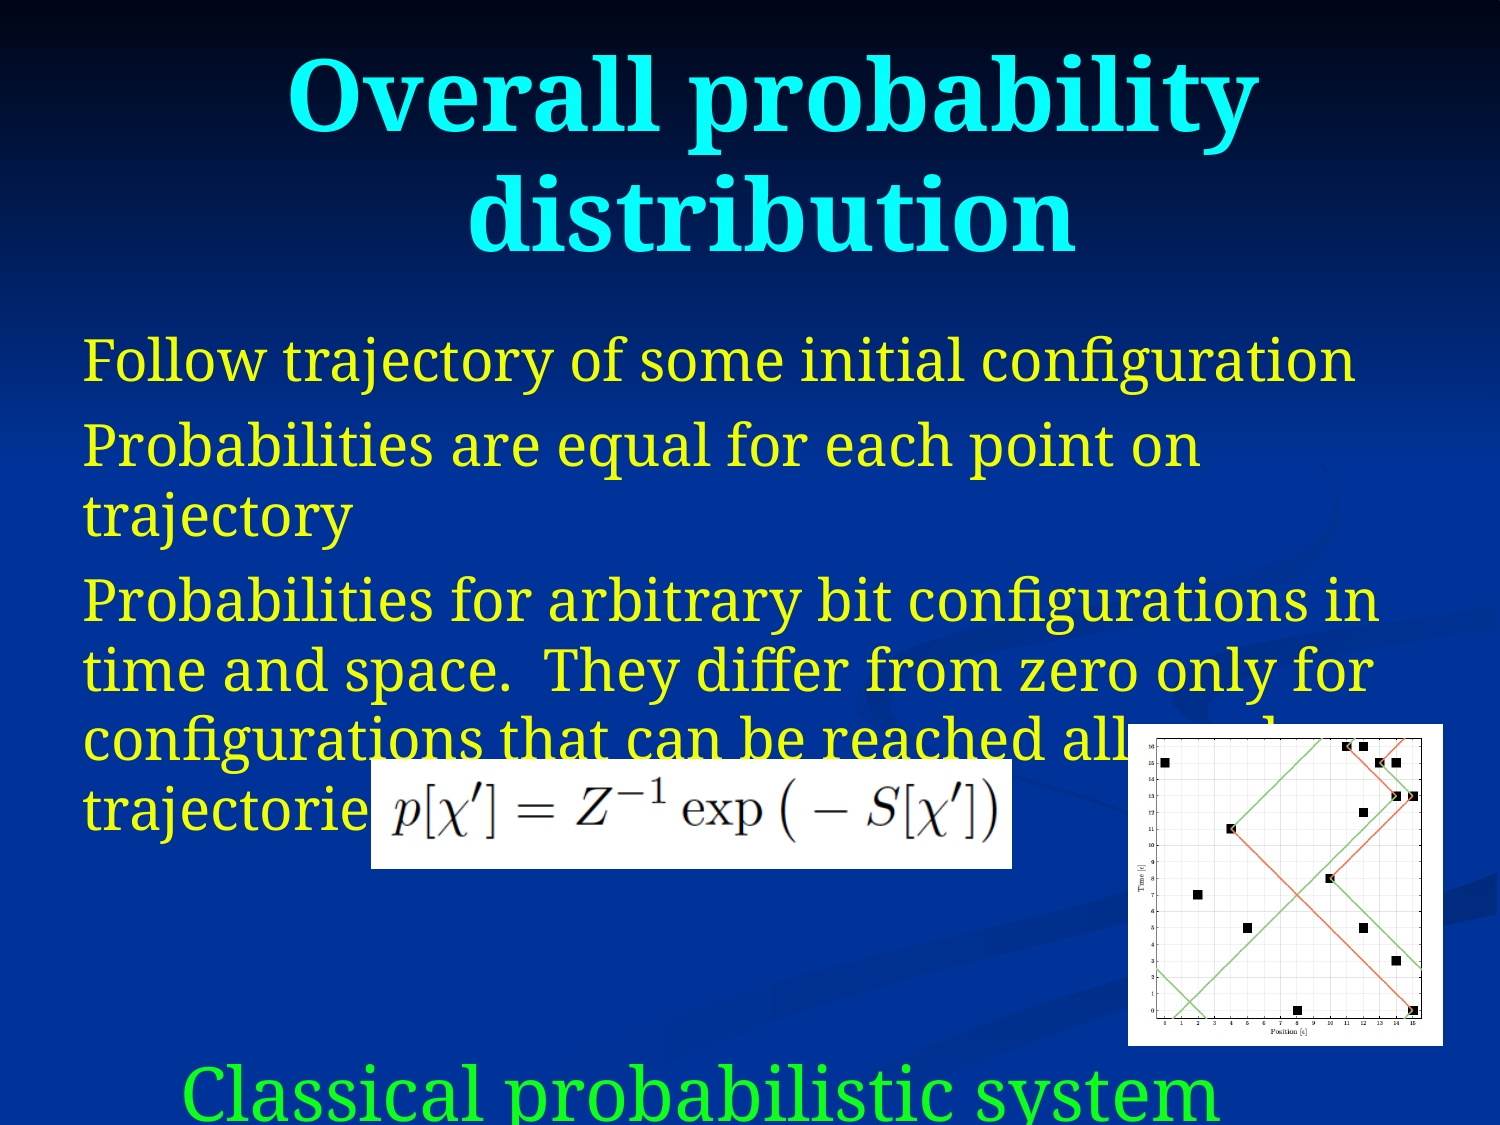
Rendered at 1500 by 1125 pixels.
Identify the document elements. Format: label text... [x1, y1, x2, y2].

picture [1128, 724, 1443, 1046]
picture [370, 759, 1012, 869]
title Overall probability distribution [97, 27, 1449, 276]
list Follow trajectory of some initial configuration Probabilities are equal for each point on trajectory Probabilities for arbitrary bit configurations in time and space. They differ from zero only for configurations that can be reached allowed trajectories Classical probabilistic system [74, 315, 1426, 1072]
